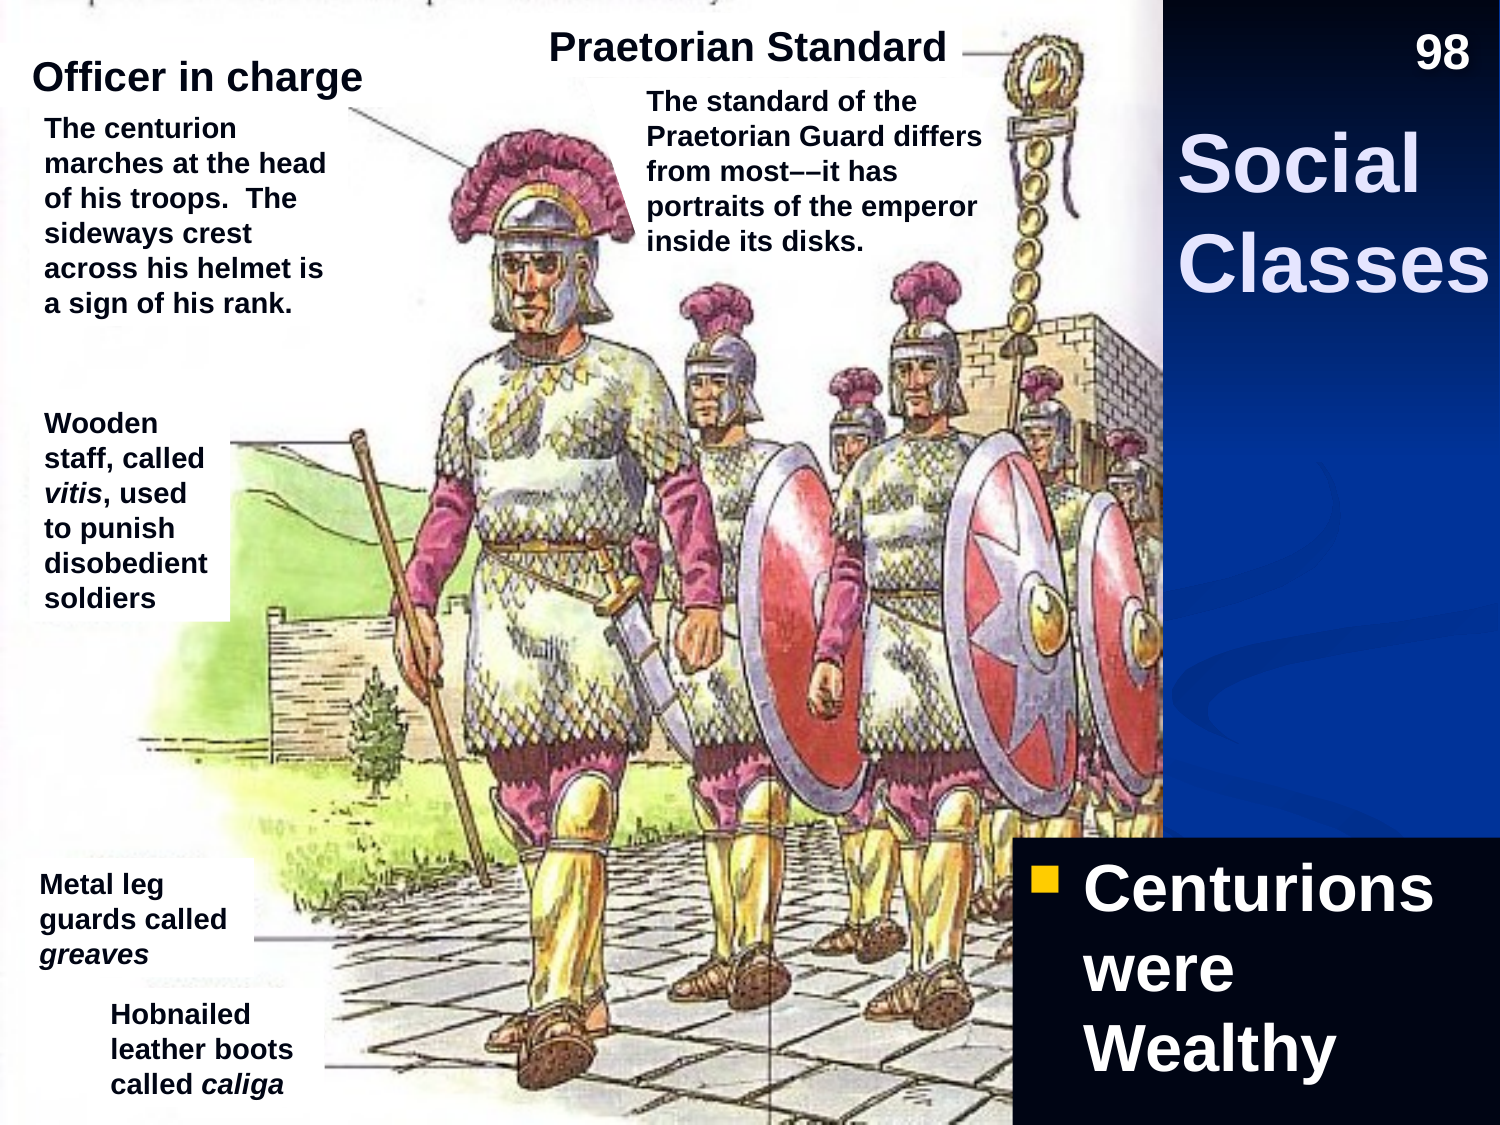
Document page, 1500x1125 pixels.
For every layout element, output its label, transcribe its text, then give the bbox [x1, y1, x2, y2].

title Social Classes [1163, 0, 1500, 418]
list Centurions were Wealthy [1165, 837, 1500, 1125]
text_box 98 [1400, 12, 1486, 88]
picture [0, 0, 1163, 1125]
